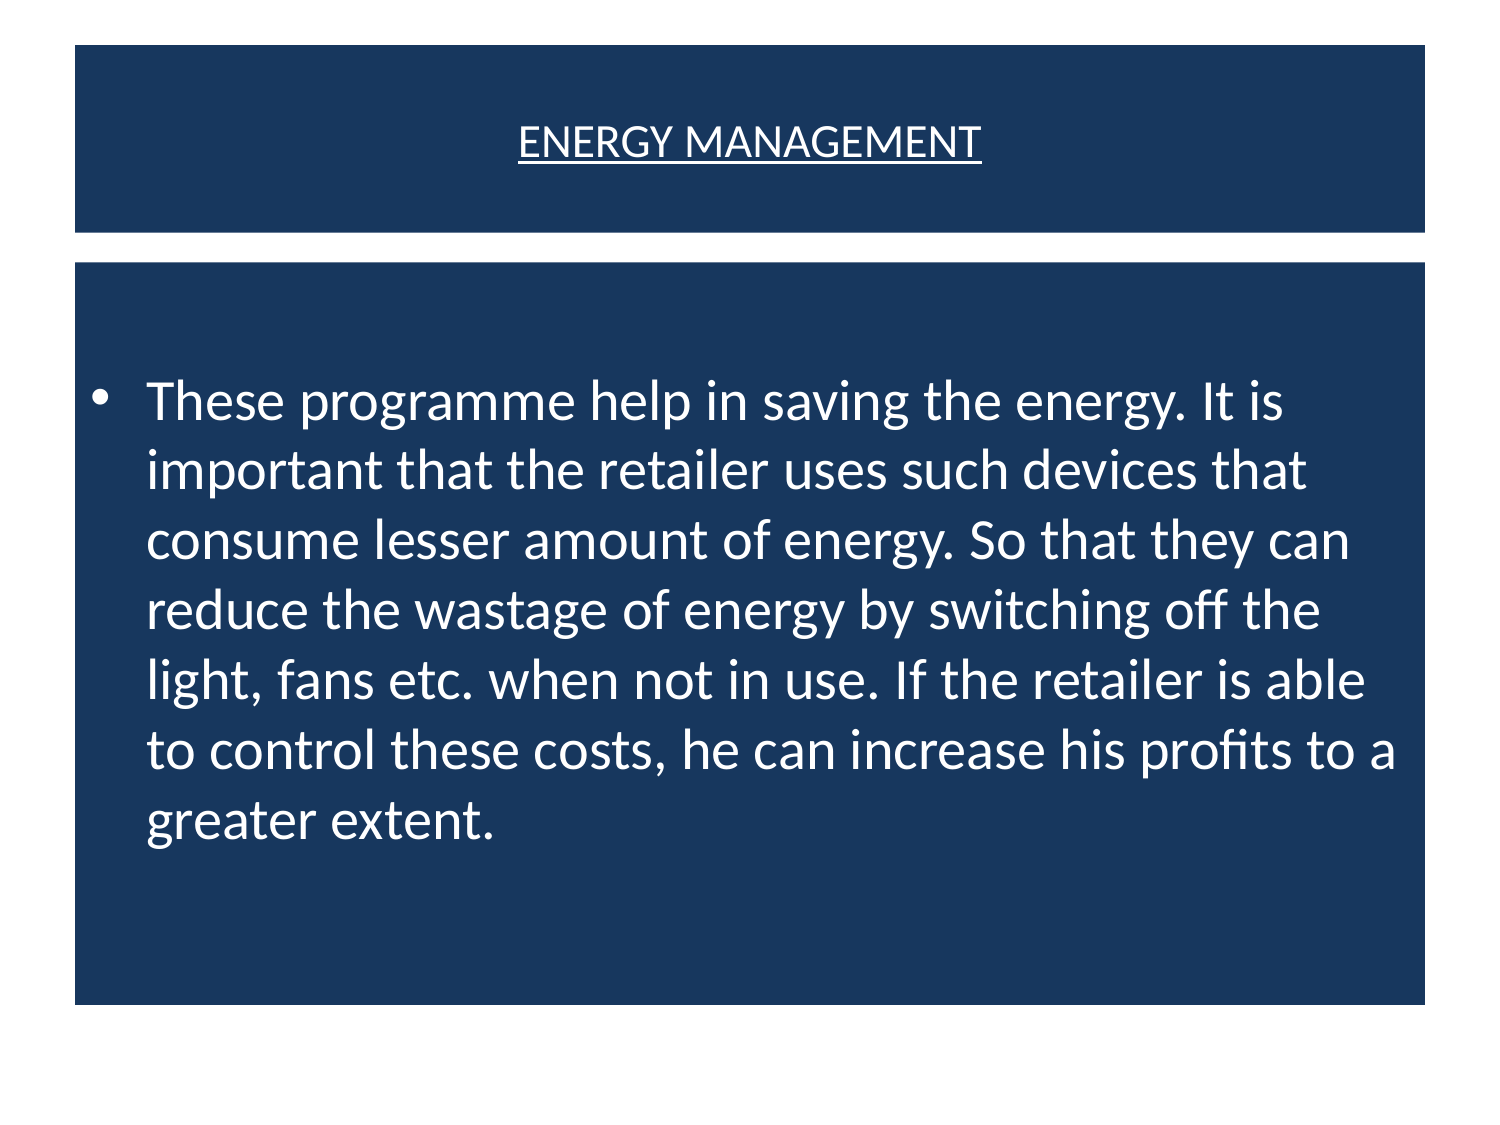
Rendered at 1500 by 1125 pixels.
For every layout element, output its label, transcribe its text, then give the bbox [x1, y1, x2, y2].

title ENERGY MANAGEMENT [75, 45, 1425, 233]
list These programme help in saving the energy. It is important that the retailer uses such devices that consume lesser amount of energy. So that they can reduce the wastage of energy by switching off the light, fans etc. when not in use. If the retailer is able to control these costs, he can increase his profits to a greater extent. [75, 262, 1425, 1005]
